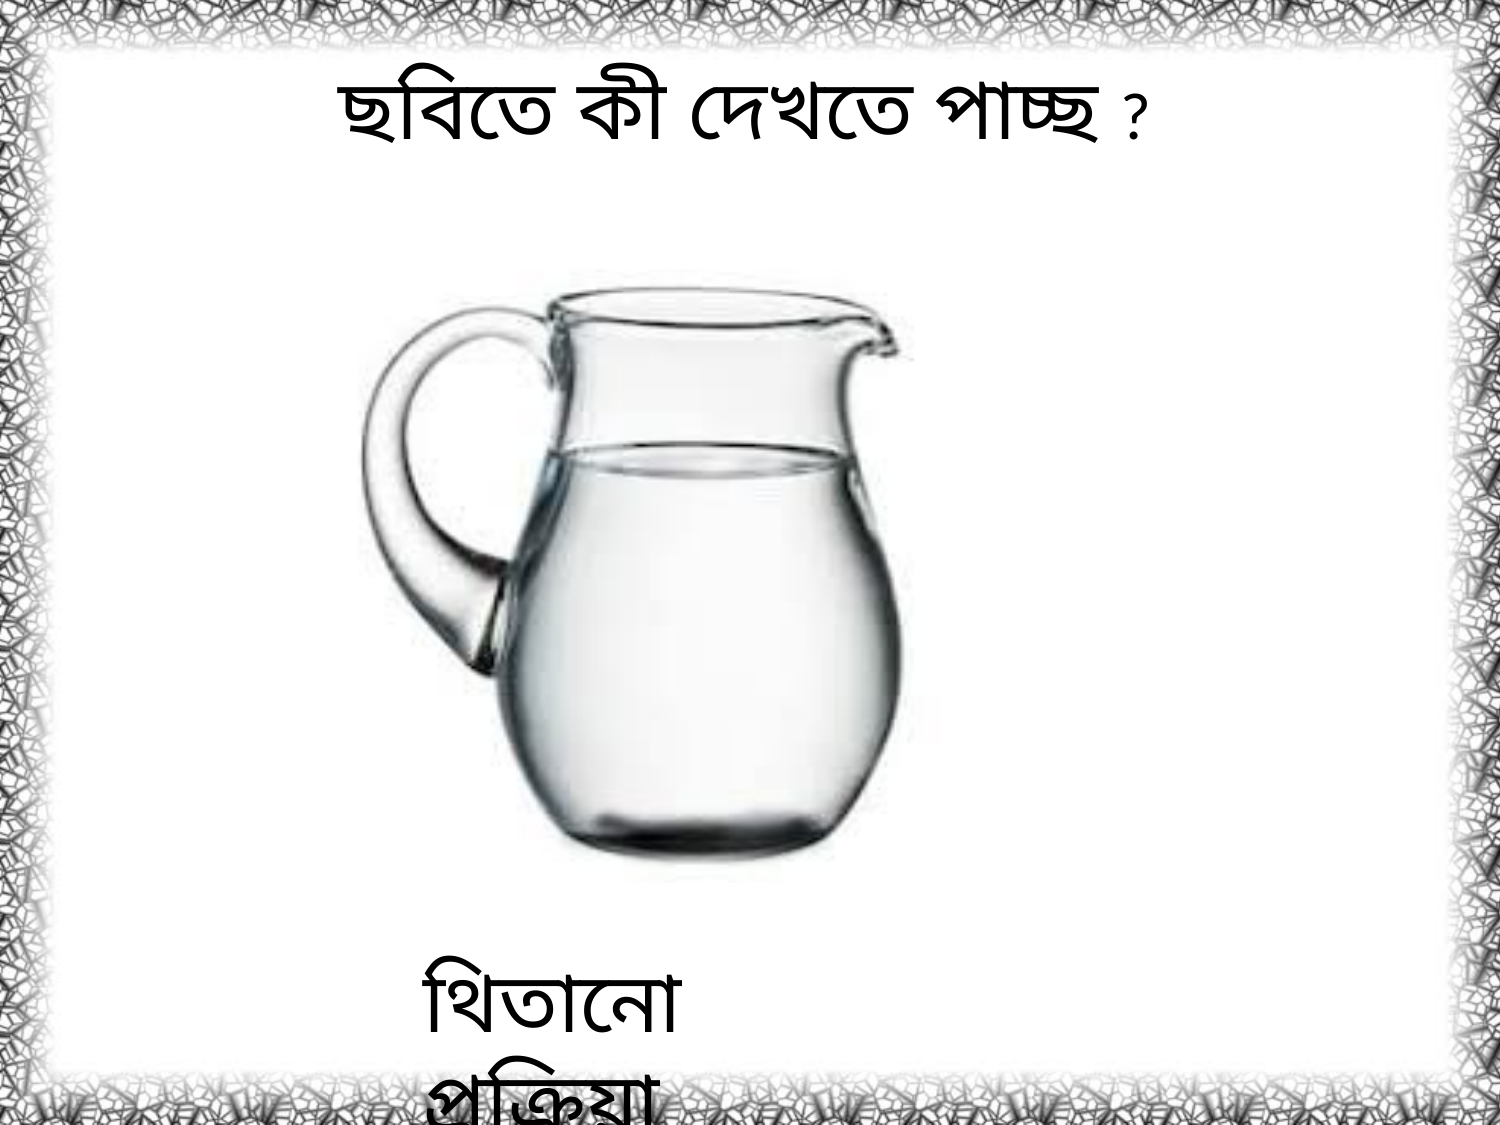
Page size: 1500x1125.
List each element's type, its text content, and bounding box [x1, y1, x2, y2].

text_box থিতানো প্রক্রিয়া [408, 941, 870, 1125]
text_box ছবিতে কী দেখতে পাচ্ছ ? [324, 48, 1166, 164]
picture [0, 0, 1500, 1125]
